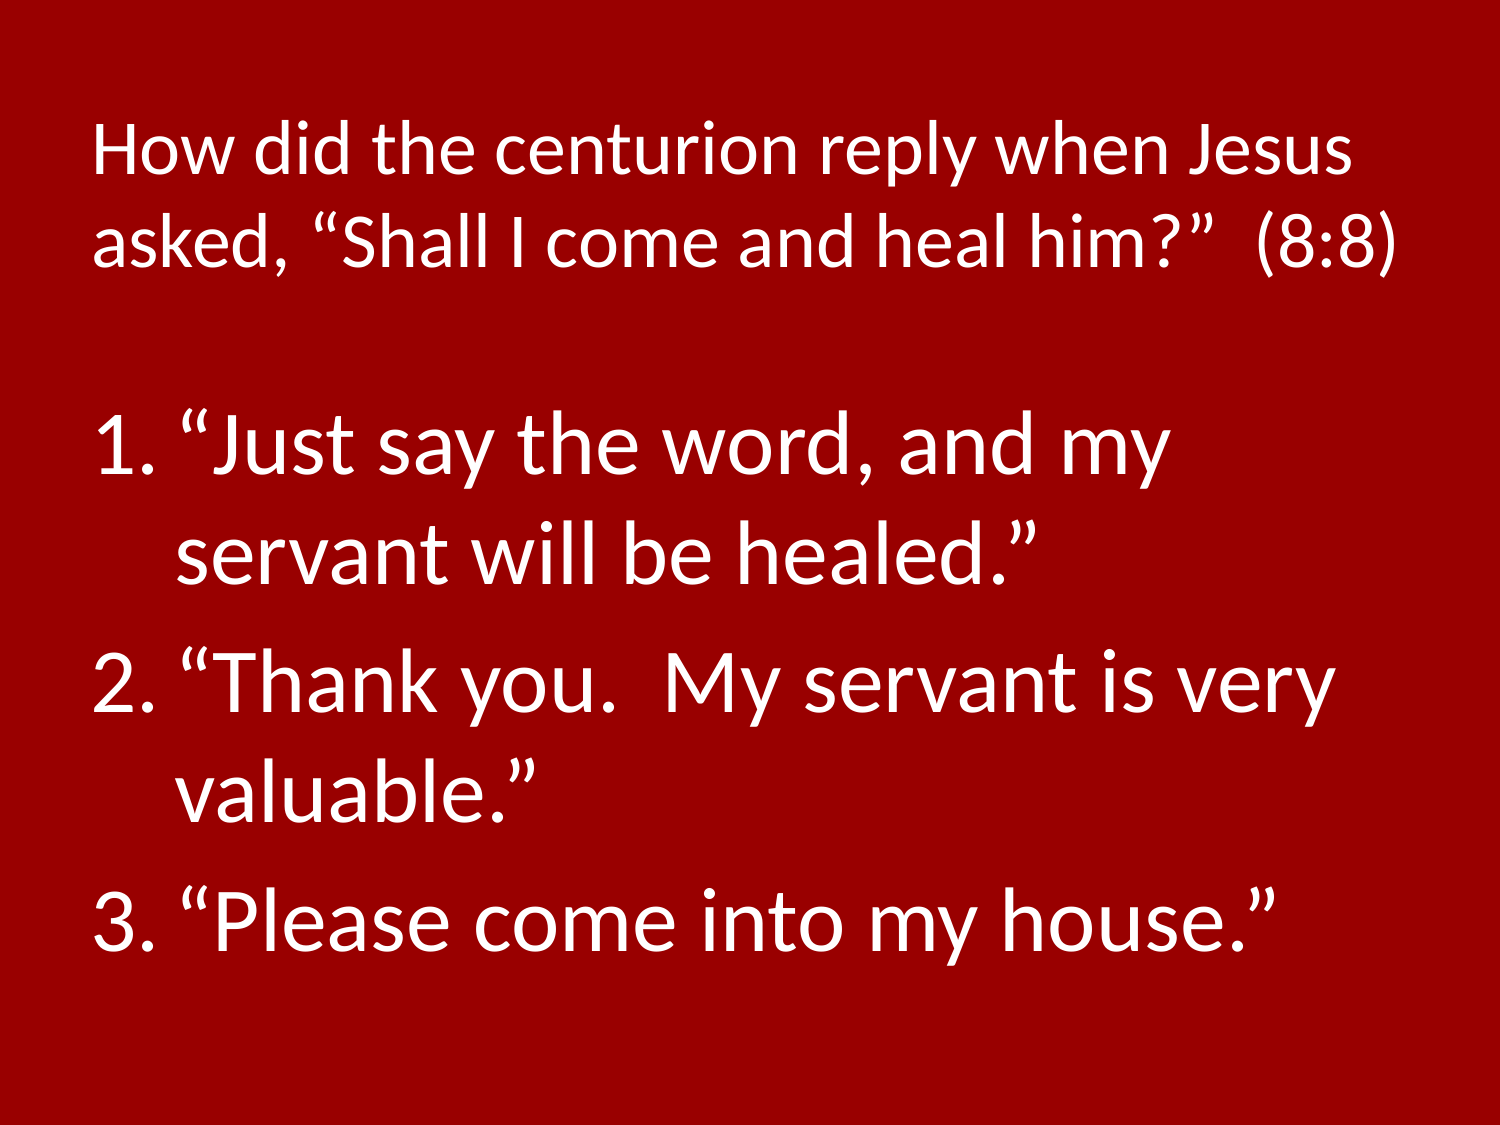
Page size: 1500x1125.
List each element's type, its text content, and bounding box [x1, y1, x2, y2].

list “Just say the word, and my servant will be healed.” “Thank you. My servant is very valuable.” “Please come into my house.” [75, 375, 1425, 1005]
title How did the centurion reply when Jesus asked, “Shall I come and heal him?” (8:8) [76, 75, 1427, 305]
